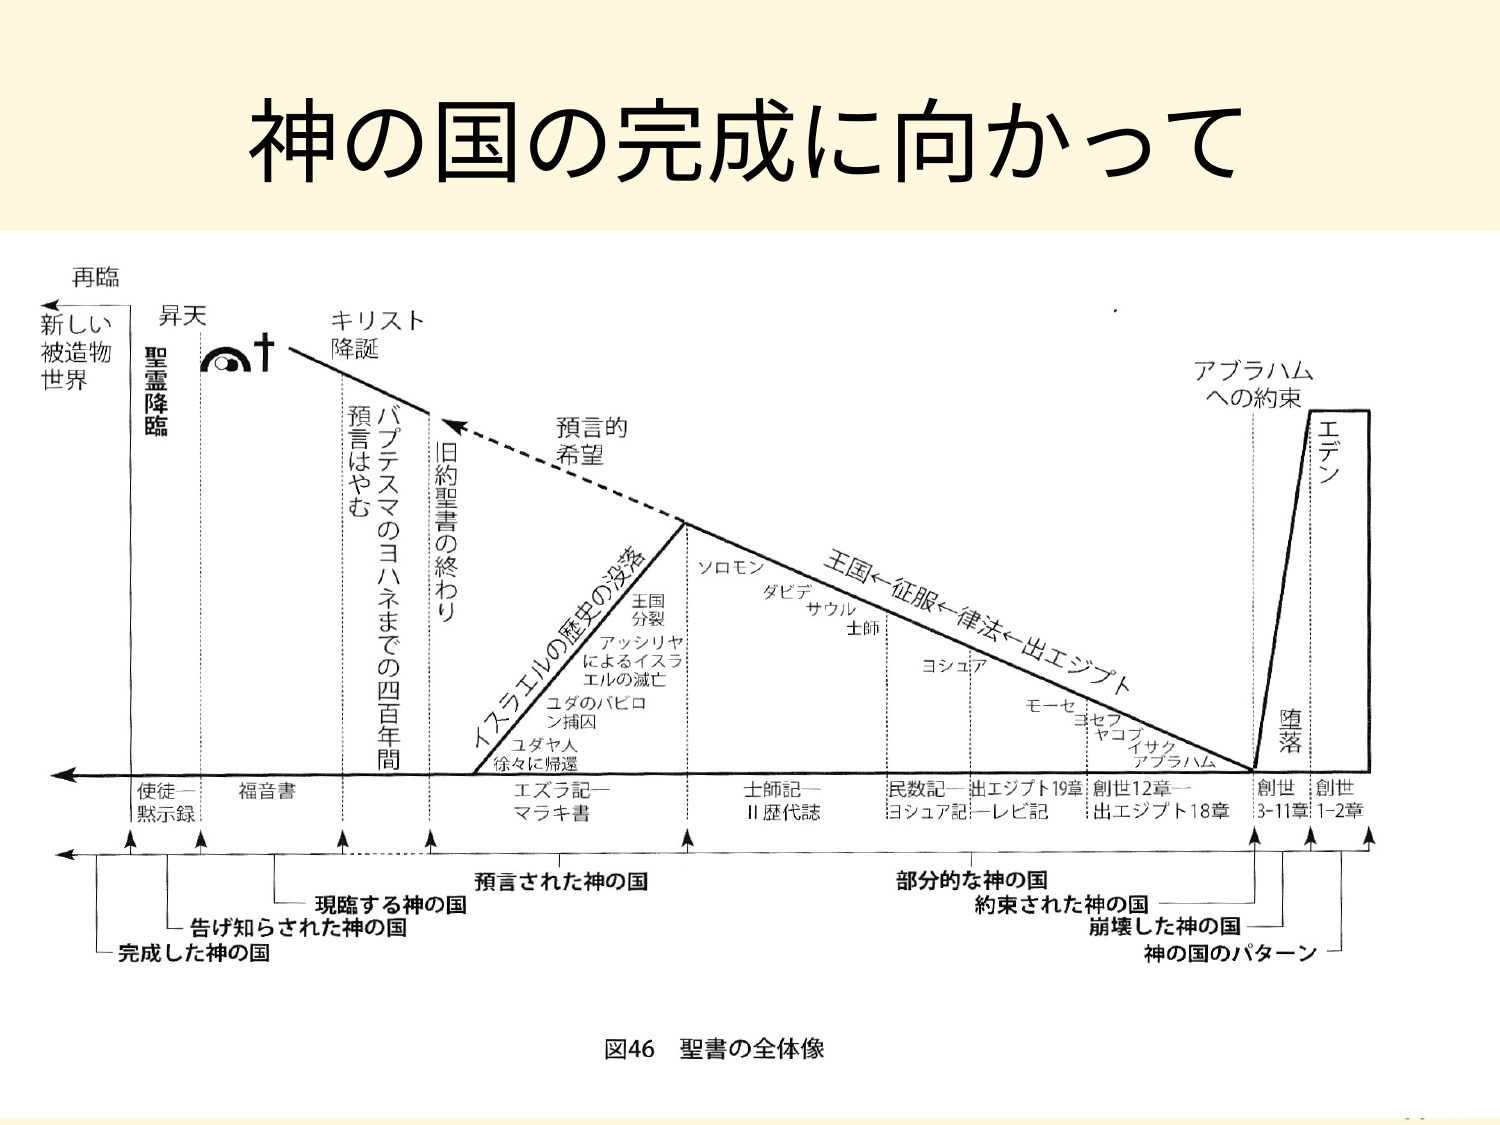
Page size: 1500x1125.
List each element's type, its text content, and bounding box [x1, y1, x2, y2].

title 神の国の完成に向かって [75, 45, 1425, 230]
picture [0, 0, 1500, 1125]
